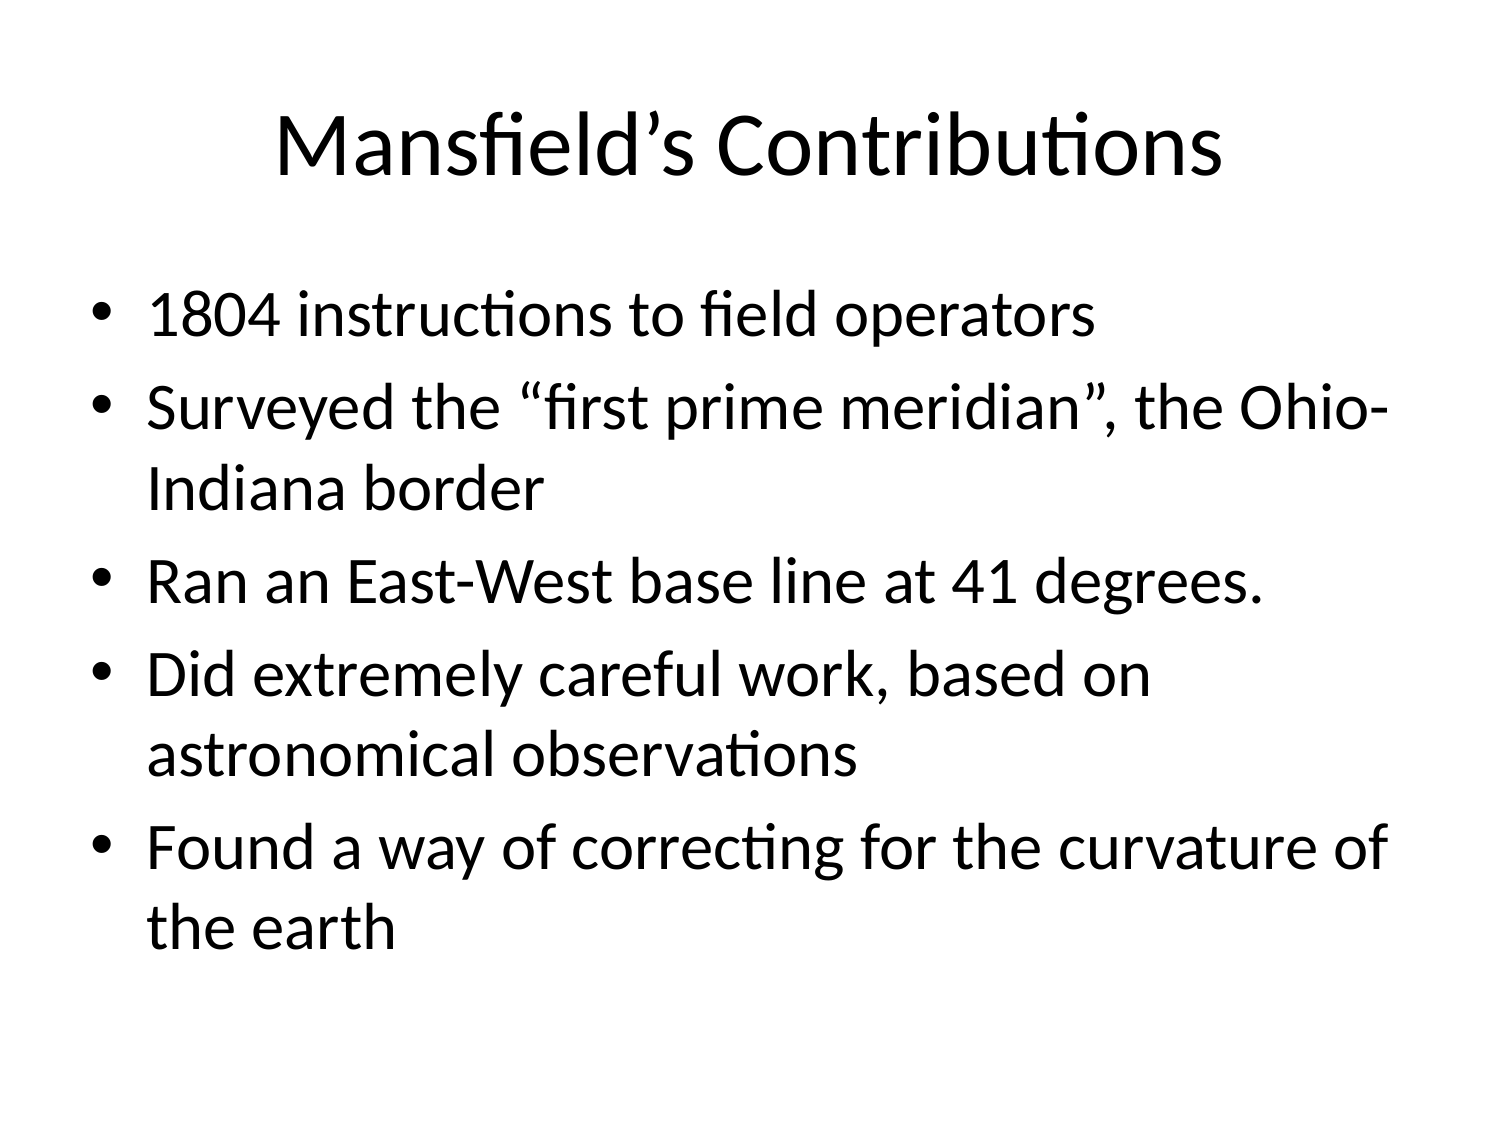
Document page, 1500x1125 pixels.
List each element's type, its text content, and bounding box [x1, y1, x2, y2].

title Mansfield’s Contributions [75, 45, 1425, 233]
list 1804 instructions to field operators Surveyed the “first prime meridian”, the Ohio-Indiana border Ran an East-West base line at 41 degrees. Did extremely careful work, based on astronomical observations Found a way of correcting for the curvature of the earth [75, 262, 1425, 1005]
